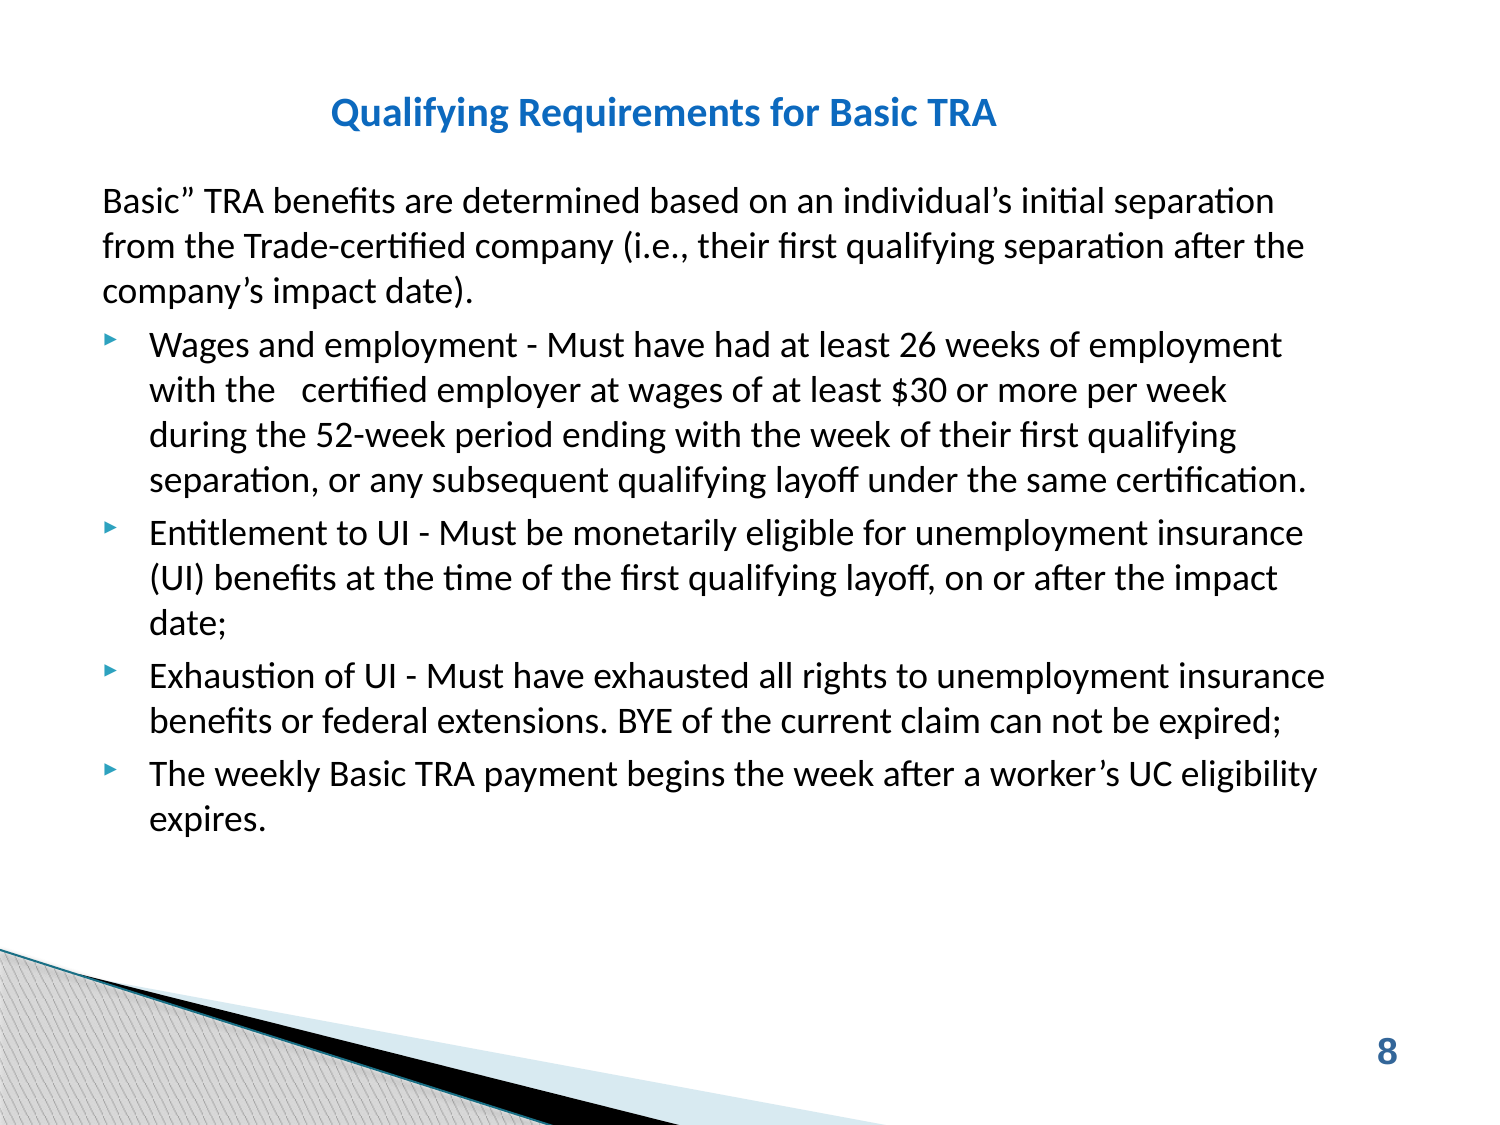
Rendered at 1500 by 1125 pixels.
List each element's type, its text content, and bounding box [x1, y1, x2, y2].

title Qualifying Requirements for Basic TRA [12, 66, 1325, 154]
list Basic” TRA benefits are determined based on an individual’s initial separation from the Trade-certified company (i.e., their first qualifying separation after the company’s impact date). Wages and employment - Must have had at least 26 weeks of employment with the certified employer at wages of at least $30 or more per week during the 52-week period ending with the week of their first qualifying separation, or any subsequent qualifying layoff under the same certification. Entitlement to UI - Must be monetarily eligible for unemployment insurance (UI) benefits at the time of the first qualifying layoff, on or after the impact date; Exhaustion of UI - Must have exhausted all rights to unemployment insurance benefits or federal extensions. BYE of the current claim can not be expired; The weekly Basic TRA payment begins the week after a worker’s UC eligibility expires. [87, 168, 1350, 957]
